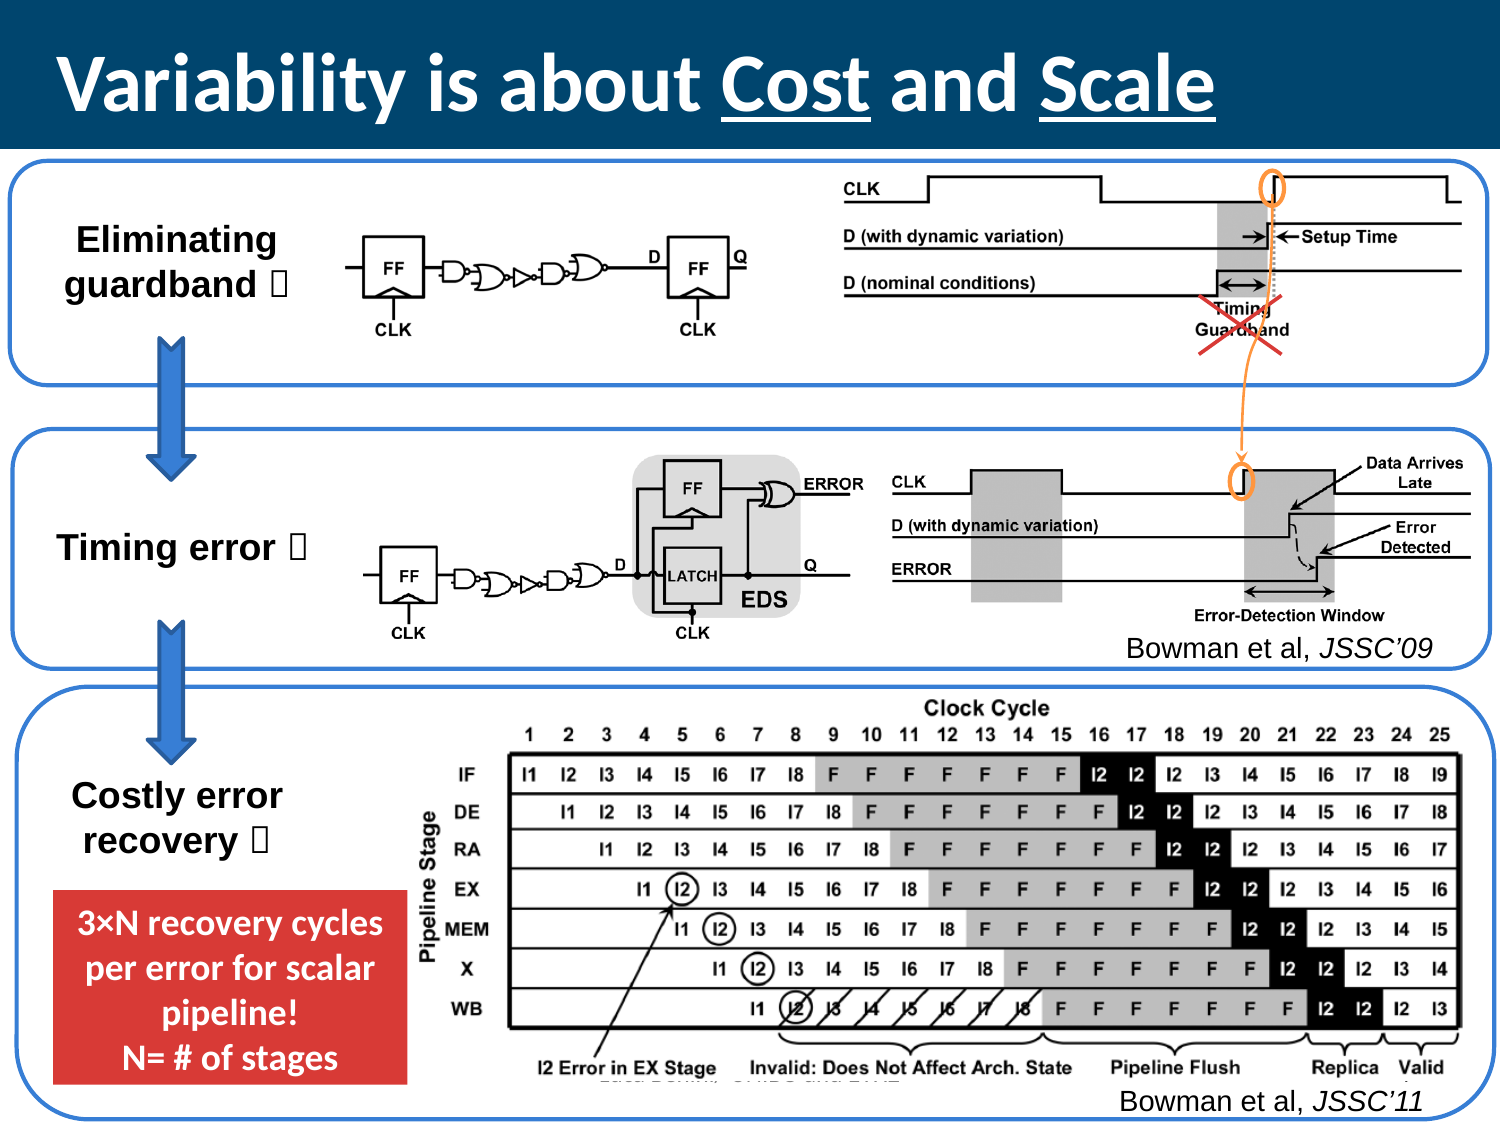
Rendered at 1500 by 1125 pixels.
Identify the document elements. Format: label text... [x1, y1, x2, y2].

text_box Timing error  [41, 515, 337, 575]
picture [1285, 172, 1465, 337]
text_box [145, 619, 197, 766]
picture [401, 688, 1483, 1082]
picture [348, 444, 1480, 646]
title Variability is about Cost and Scale [41, 15, 1459, 142]
text_box Bowman et al, JSSC’09 [1111, 654, 1459, 672]
text_box [145, 336, 197, 482]
text_box [7, 158, 1490, 388]
text_box 3×N recovery cycles per error for scalar pipeline! N= # of stages [53, 890, 398, 1085]
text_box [1198, 295, 1224, 355]
picture [336, 172, 1229, 337]
text_box [1452, 723, 1497, 1116]
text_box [1229, 170, 1285, 500]
text_box [14, 684, 1437, 1122]
text_box [1288, 426, 1493, 670]
text_box Costly error recovery  [29, 763, 325, 868]
text_box Bowman et al, JSSC’11 [1104, 1088, 1452, 1125]
text_box [10, 426, 1224, 671]
